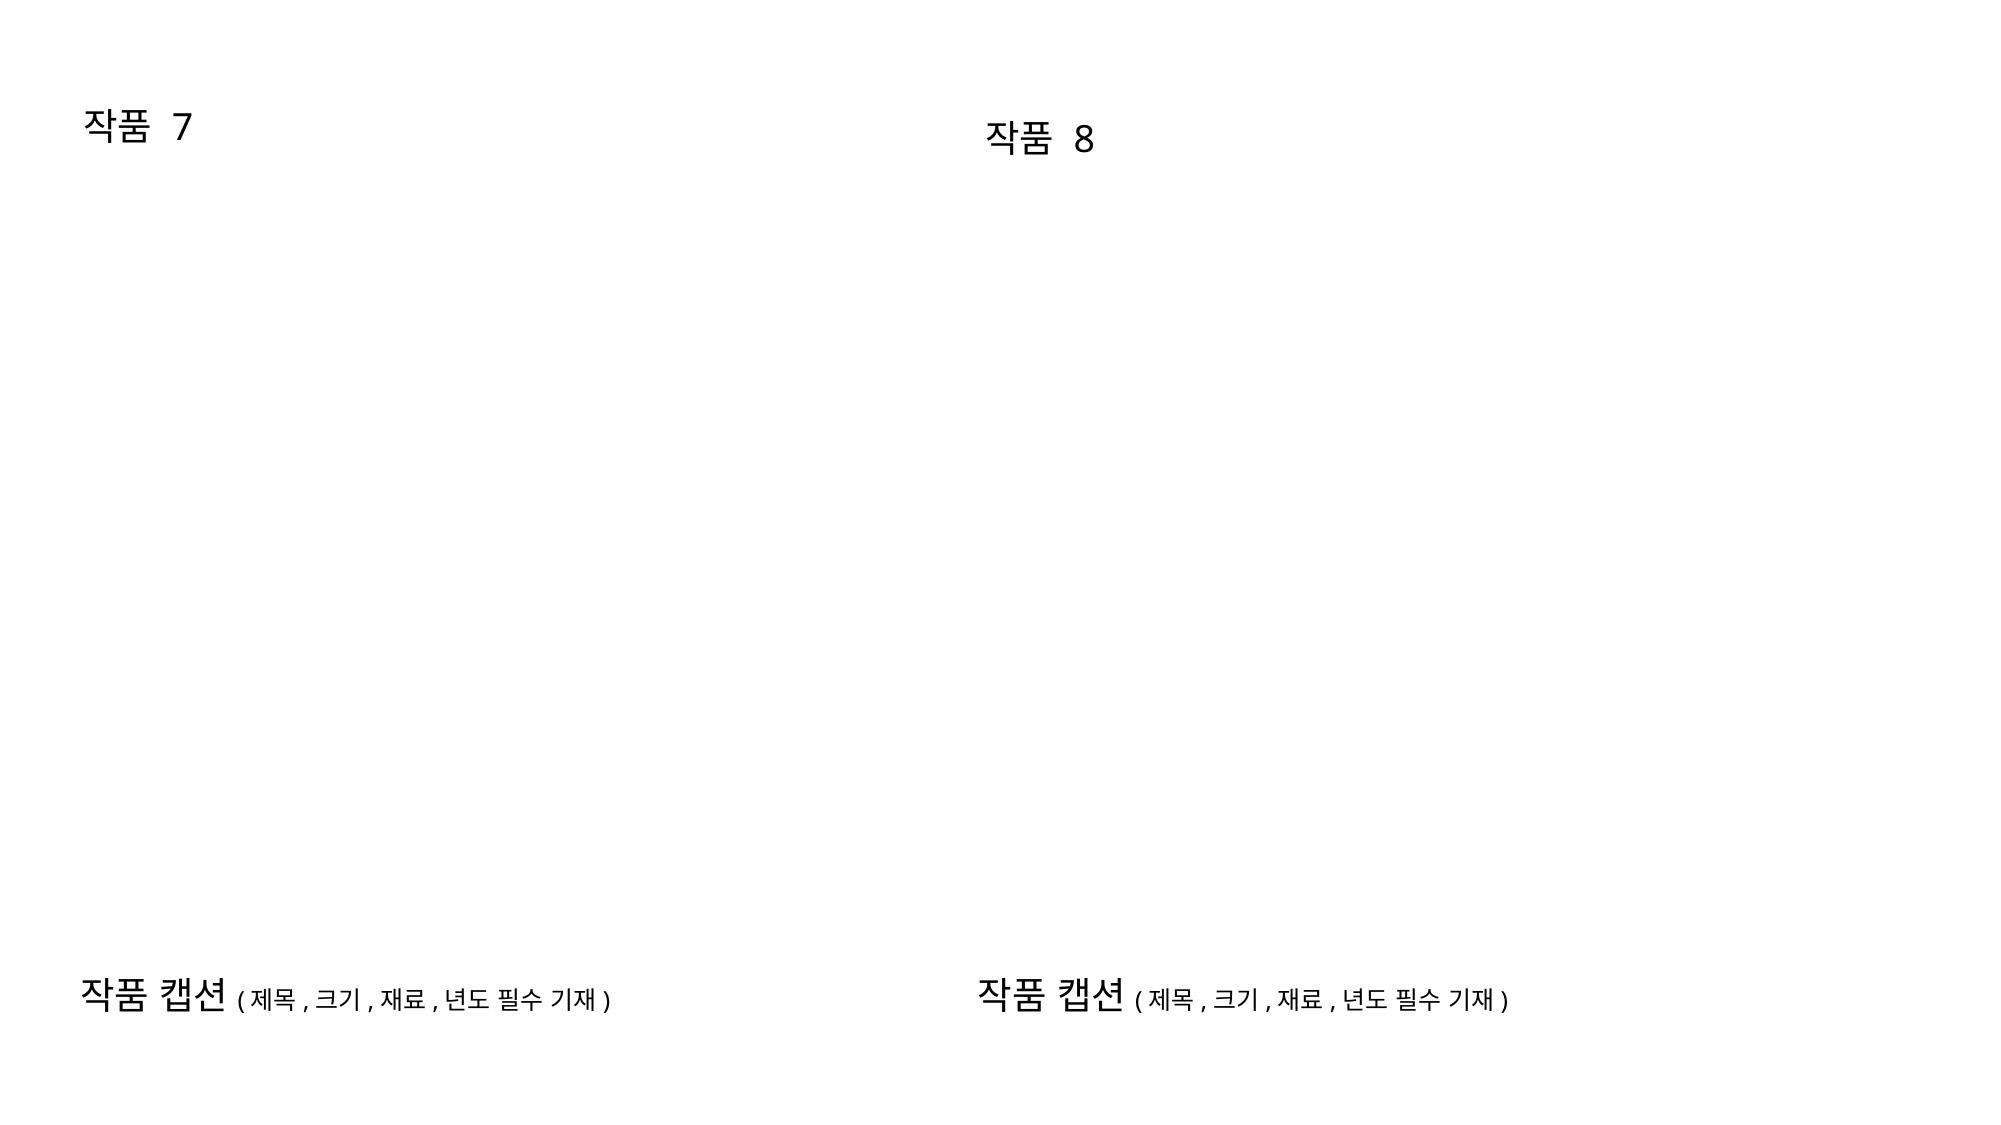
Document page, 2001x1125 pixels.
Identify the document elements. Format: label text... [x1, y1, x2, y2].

text_box 작품 캡션(제목,크기,재료,년도 필수 기재) [65, 964, 626, 1025]
text_box 작품 캡션(제목,크기,재료,년도 필수 기재) [962, 964, 1523, 1025]
text_box 작품 8 [970, 107, 1110, 168]
text_box 작품 7 [68, 95, 209, 156]
